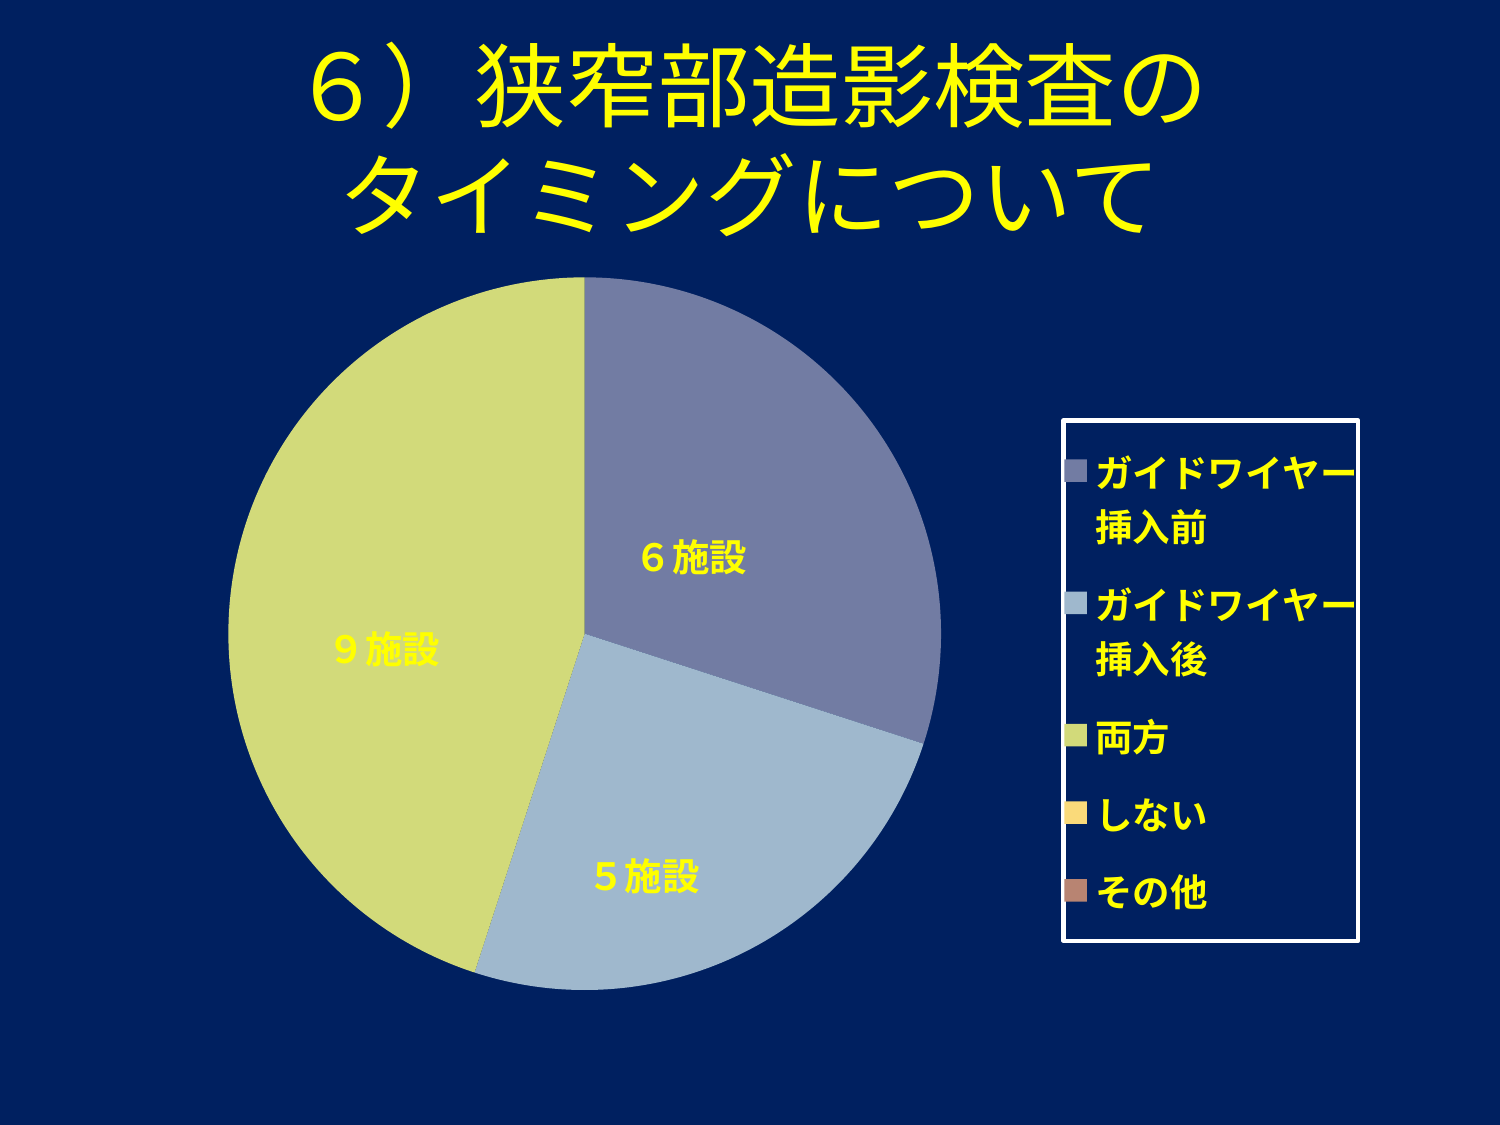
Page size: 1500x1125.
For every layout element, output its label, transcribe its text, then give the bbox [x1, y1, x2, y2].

title ６）狭窄部造影検査の タイミングについて [75, 45, 1425, 233]
chart [74, 262, 1426, 1006]
